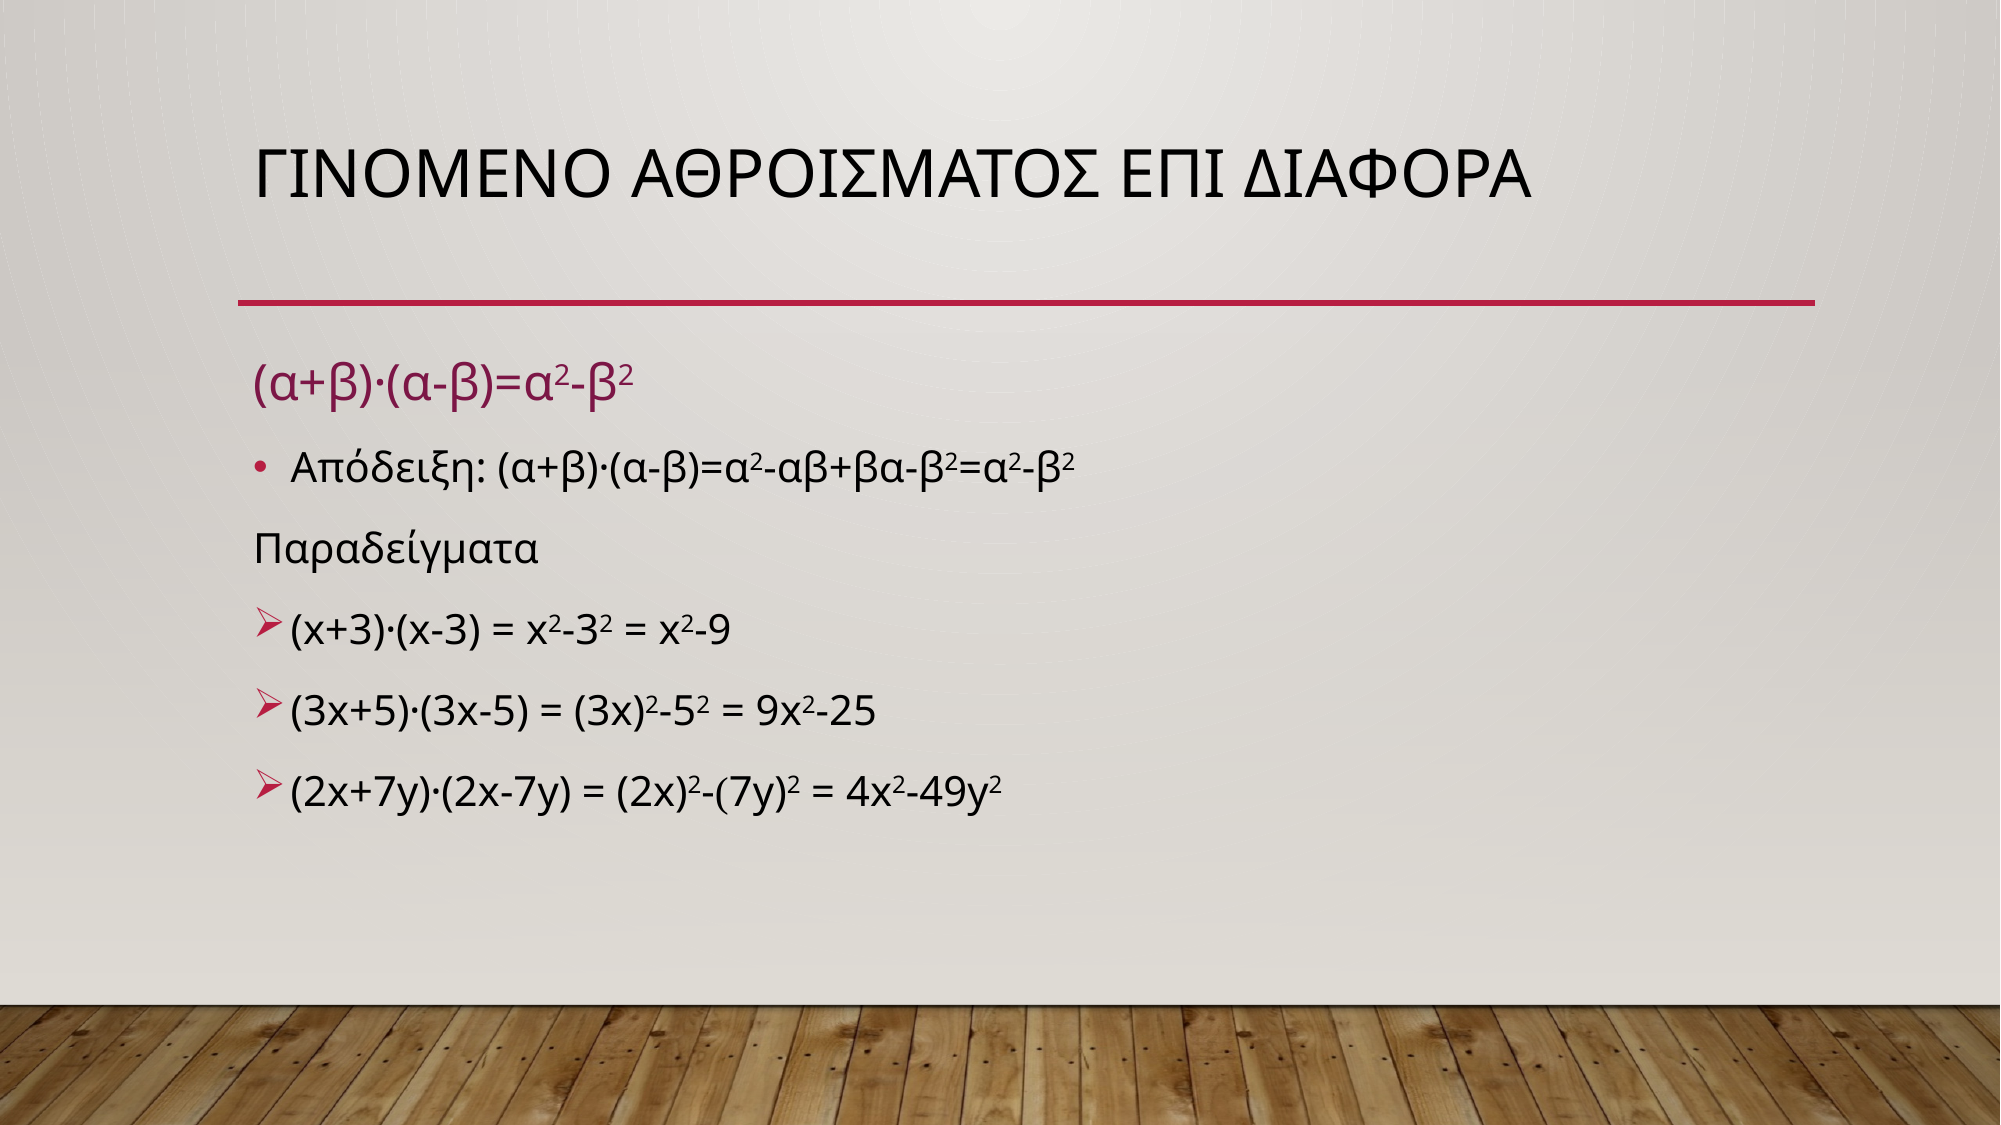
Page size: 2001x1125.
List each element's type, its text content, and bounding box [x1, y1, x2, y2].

list (α+β)⸱(α-β)=α2-β2 Απόδειξη: (α+β)⸱(α-β)=α2-αβ+βα-β2=α2-β2 Παραδείγματα (x+3)⸱(x-3) = x2-32 = x2-9 (3x+5)⸱(3x-5) = (3x)2-52 = 9x2-25 (2x+7y)⸱(2x-7y) = (2x)2-(7y)2 = 4x2-49y2 [238, 330, 1814, 897]
picture [0, 1005, 2000, 1125]
title Γινομενο αθροισματοσ επι διαφορα [238, 131, 1814, 305]
